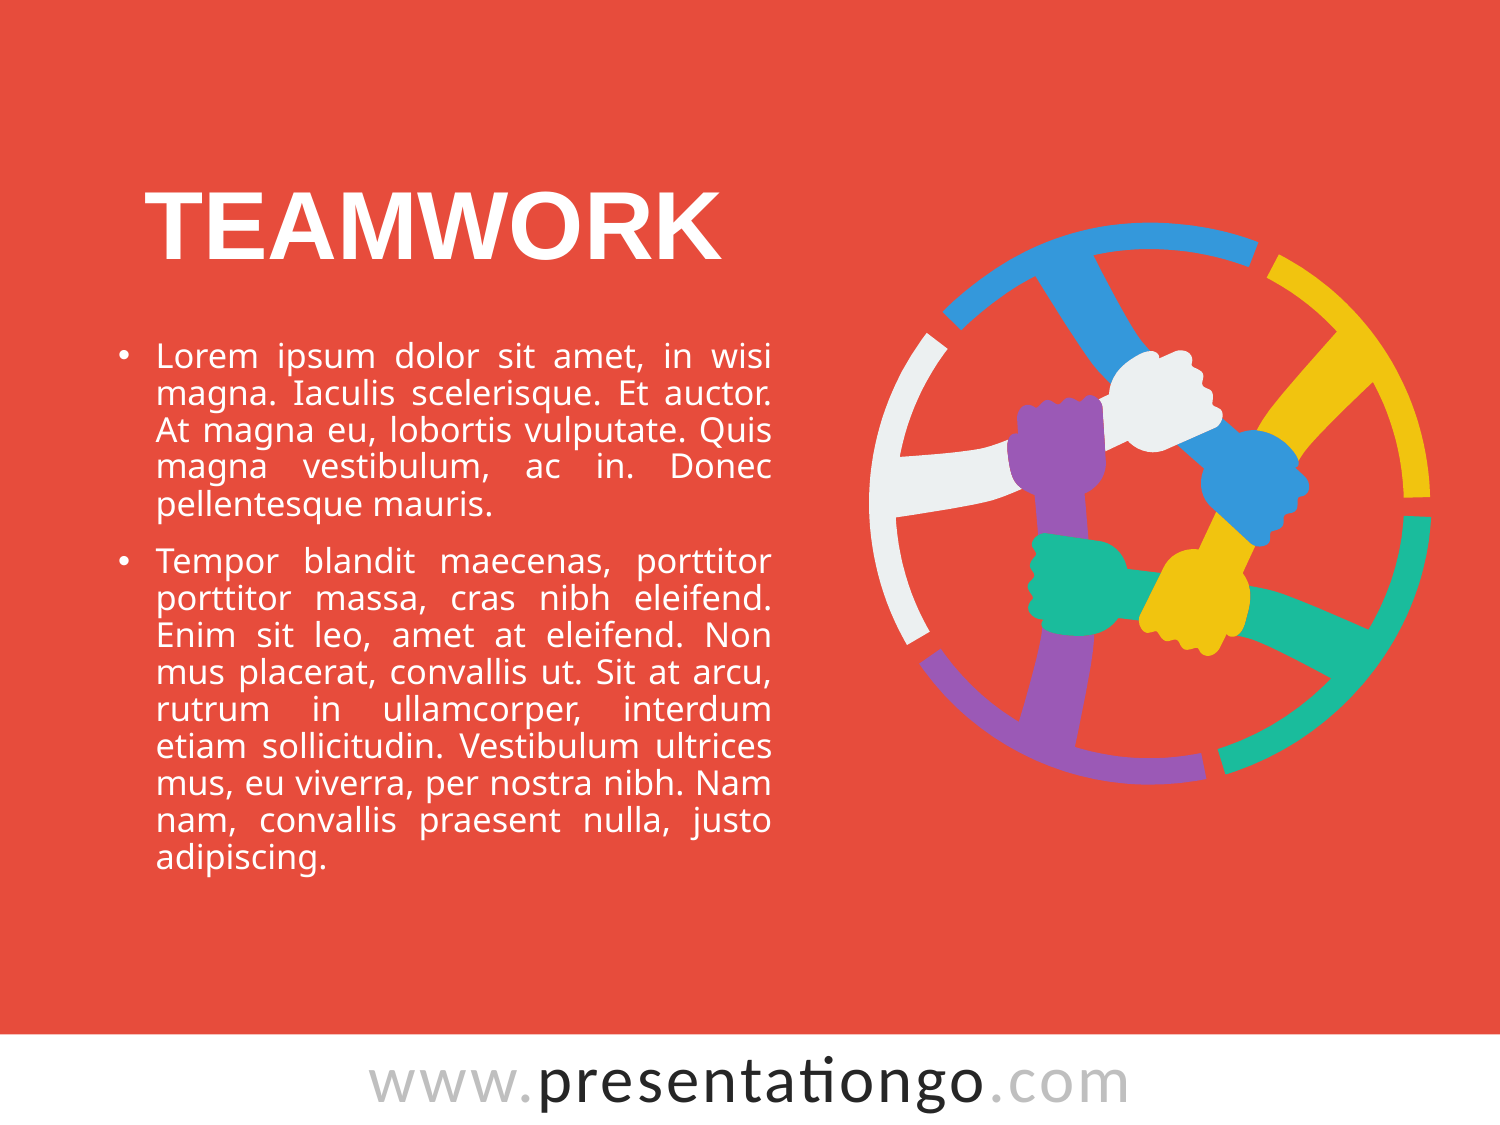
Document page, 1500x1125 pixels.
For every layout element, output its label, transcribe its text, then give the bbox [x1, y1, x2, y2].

text_box [1099, 350, 1223, 453]
text_box [942, 222, 1259, 384]
text_box [919, 629, 1207, 785]
text_box [1007, 395, 1106, 539]
title Teamwork [129, 166, 814, 289]
text_box [1138, 511, 1256, 656]
text_box [1027, 533, 1160, 636]
text_box [1256, 254, 1431, 498]
text_box [869, 332, 1022, 646]
list Lorem ipsum dolor sit amet, in wisi magna. Iaculis scelerisque. Et auctor. At magna eu, lobortis vulputate. Quis magna vestibulum, ac in. Donec pellentesque mauris. Tempor blandit maecenas, porttitor porttitor massa, cras nibh eleifend. Enim sit leo, amet at eleifend. Non mus placerat, convallis ut. Sit at arcu, rutrum in ullamcorper, interdum etiam sollicitudin. Vestibulum ultrices mus, eu viverra, per nostra nibh. Nam nam, convallis praesent nulla, justo adipiscing. [103, 331, 788, 994]
text_box [1217, 515, 1432, 775]
text_box [1177, 418, 1310, 547]
